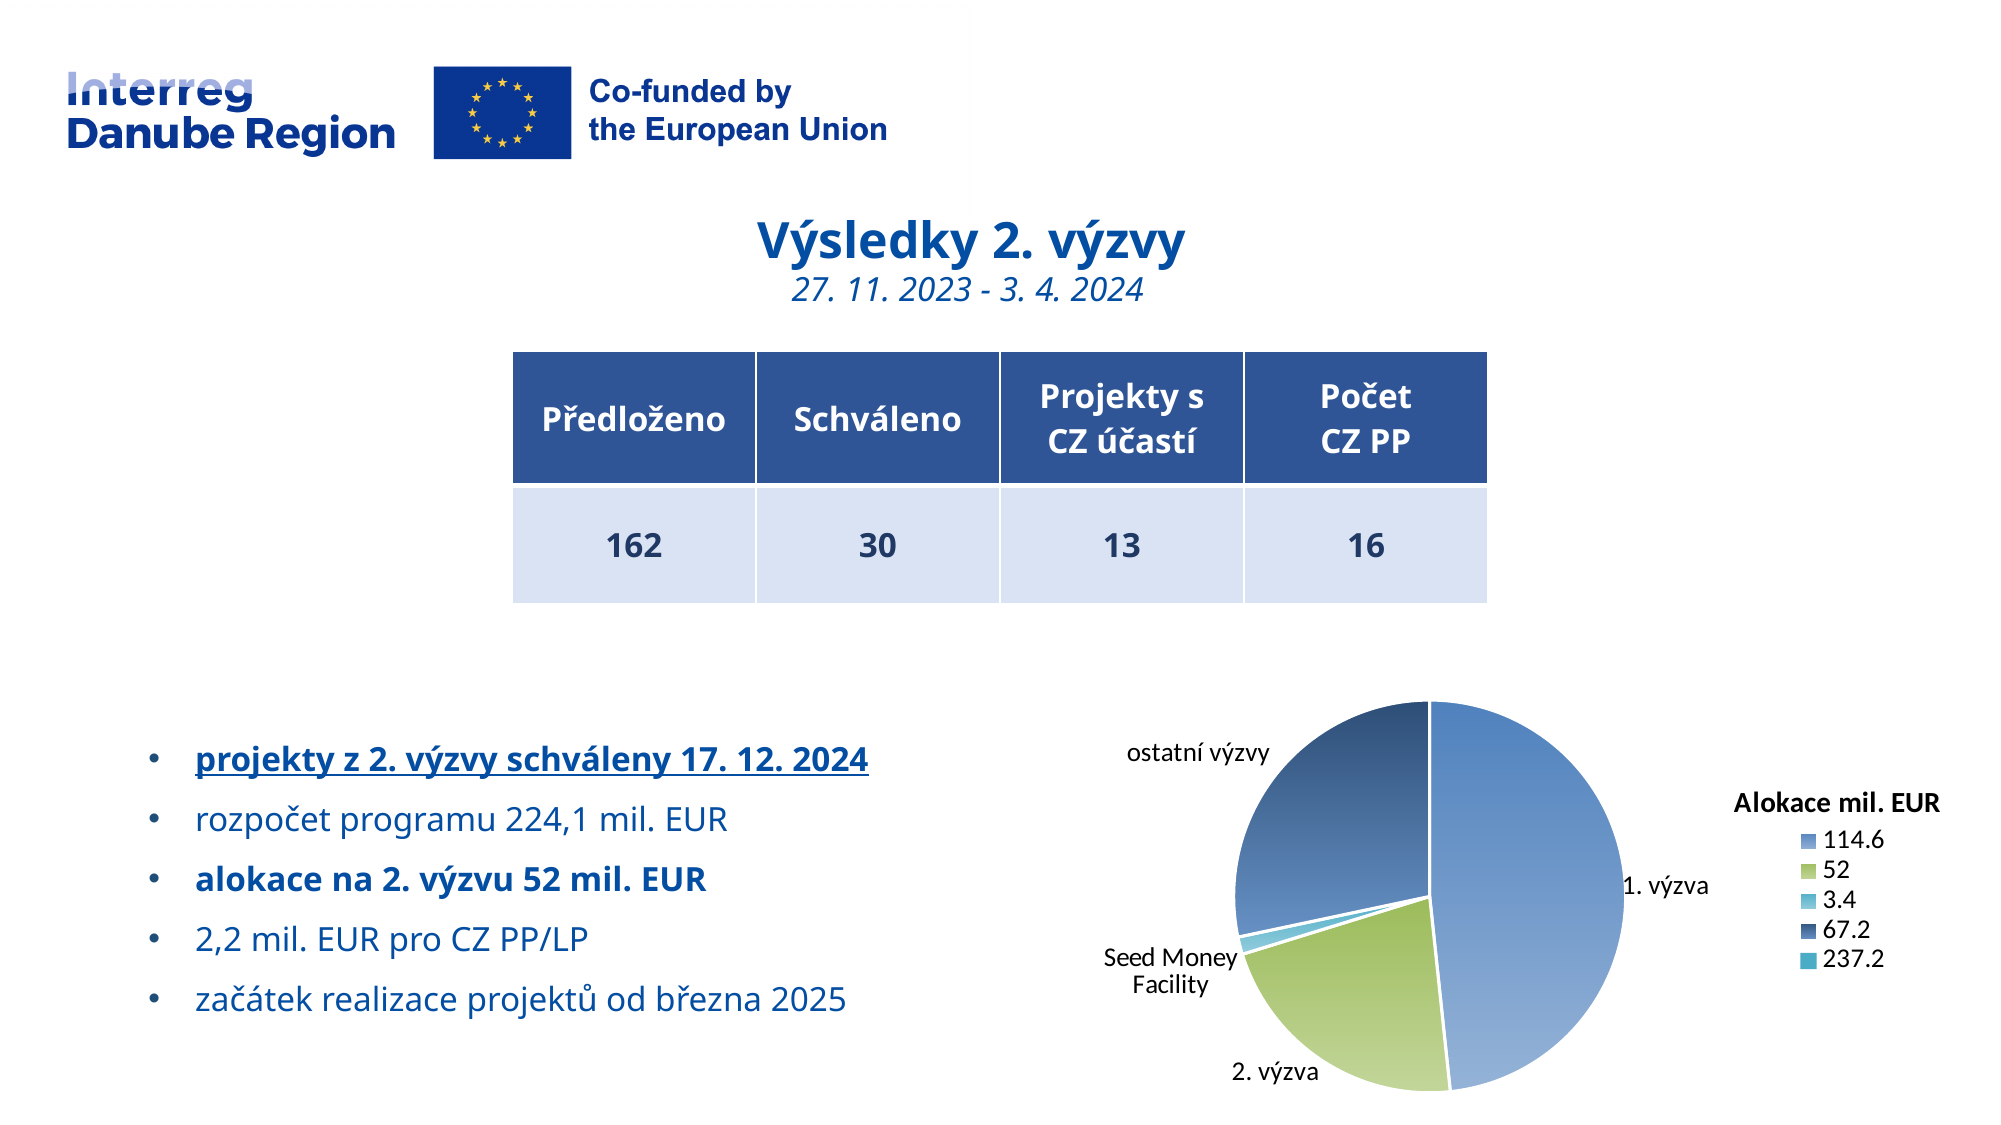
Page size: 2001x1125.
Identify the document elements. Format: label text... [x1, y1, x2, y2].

table_header Předloženo [513, 352, 755, 483]
text_box projekty z 2. výzvy schváleny 17. 12. 2024 rozpočet programu 224,1 mil. EUR alokace na 2. výzvu 52 mil. EUR 2,2 mil. EUR pro CZ PP/LP začátek realizace projektů od března 2025 [133, 710, 937, 1025]
table_cell 13 [1001, 488, 1243, 603]
table_cell 16 [1245, 488, 1487, 603]
text_box Výsledky 2. výzvy 27. 11. 2023 - 3. 4. 2024 [207, 200, 1738, 316]
chart [1076, 669, 1947, 1125]
table_header Projekty s CZ účastí [1001, 352, 1243, 483]
table_cell 162 [513, 488, 755, 603]
table_header Počet CZ PP [1245, 352, 1487, 483]
table_header Schváleno [757, 352, 999, 483]
table_cell 30 [757, 488, 999, 603]
picture [0, 2, 973, 222]
